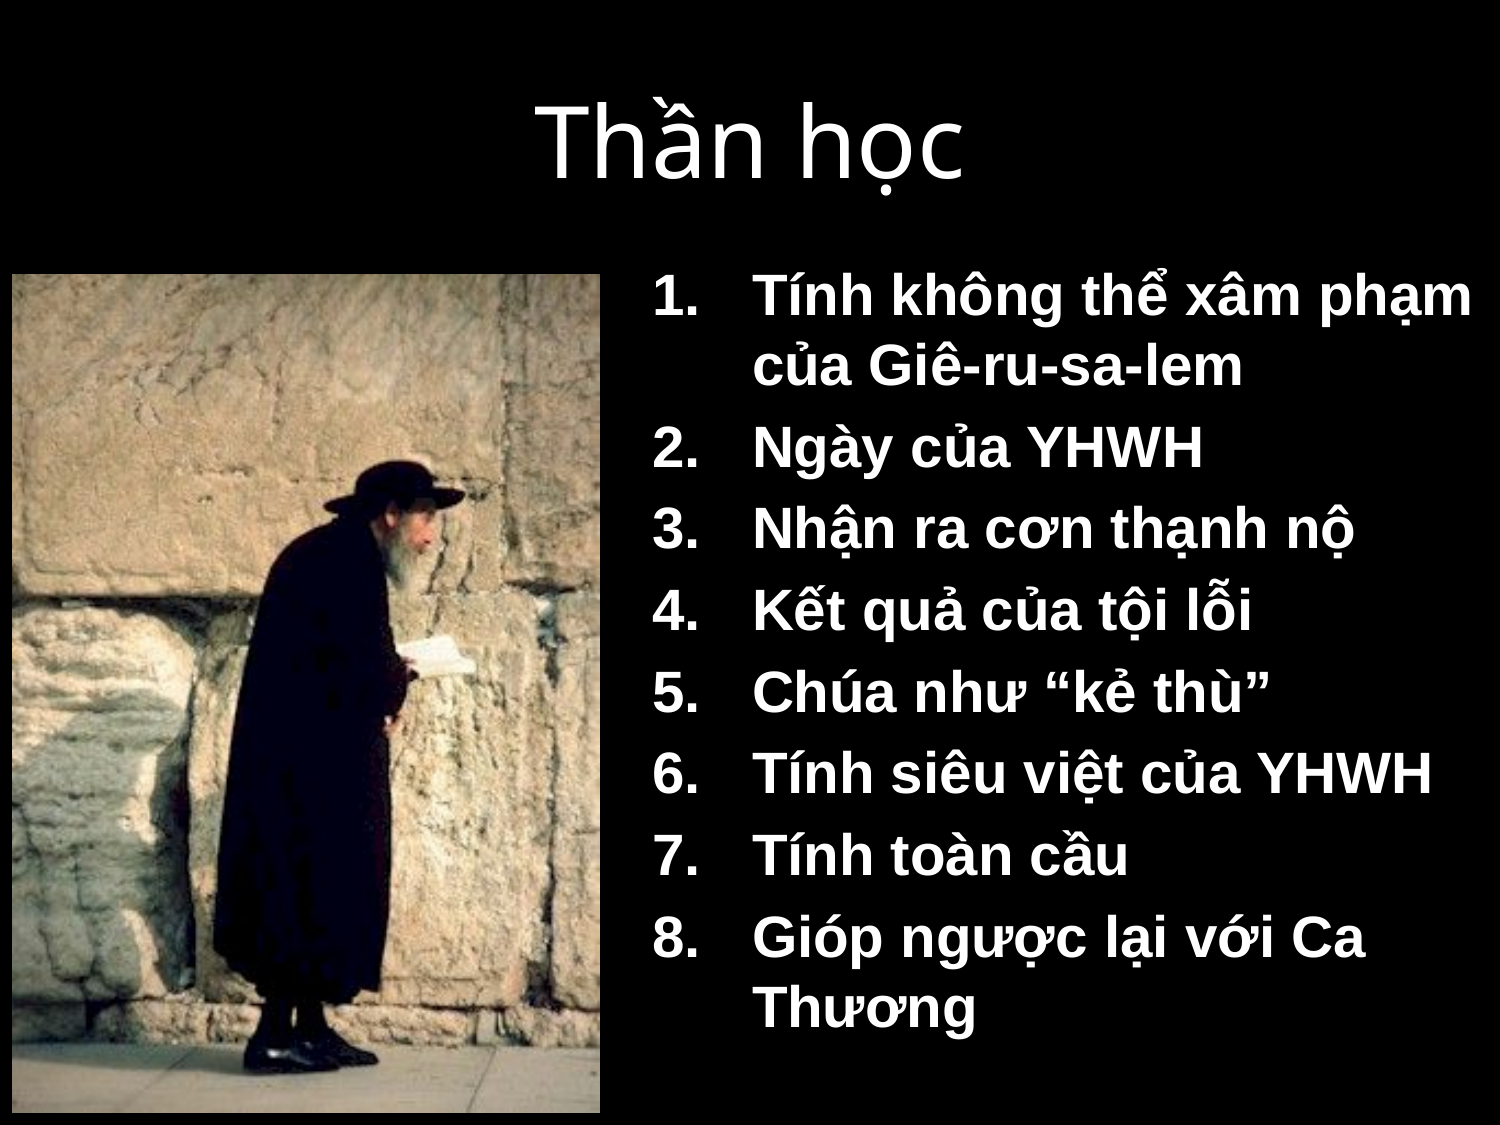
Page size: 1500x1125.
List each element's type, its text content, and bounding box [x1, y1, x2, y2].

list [12, 274, 601, 1113]
text_box Tính không thể xâm phạm của Giê-ru-sa-lem Ngày của YHWH Nhận ra cơn thạnh nộ Kết quả của tội lỗi Chúa như “kẻ thù” Tính siêu việt của YHWH Tính toàn cầu Gióp ngược lại với Ca Thương [637, 249, 1500, 1125]
title Thần học [75, 45, 1425, 233]
